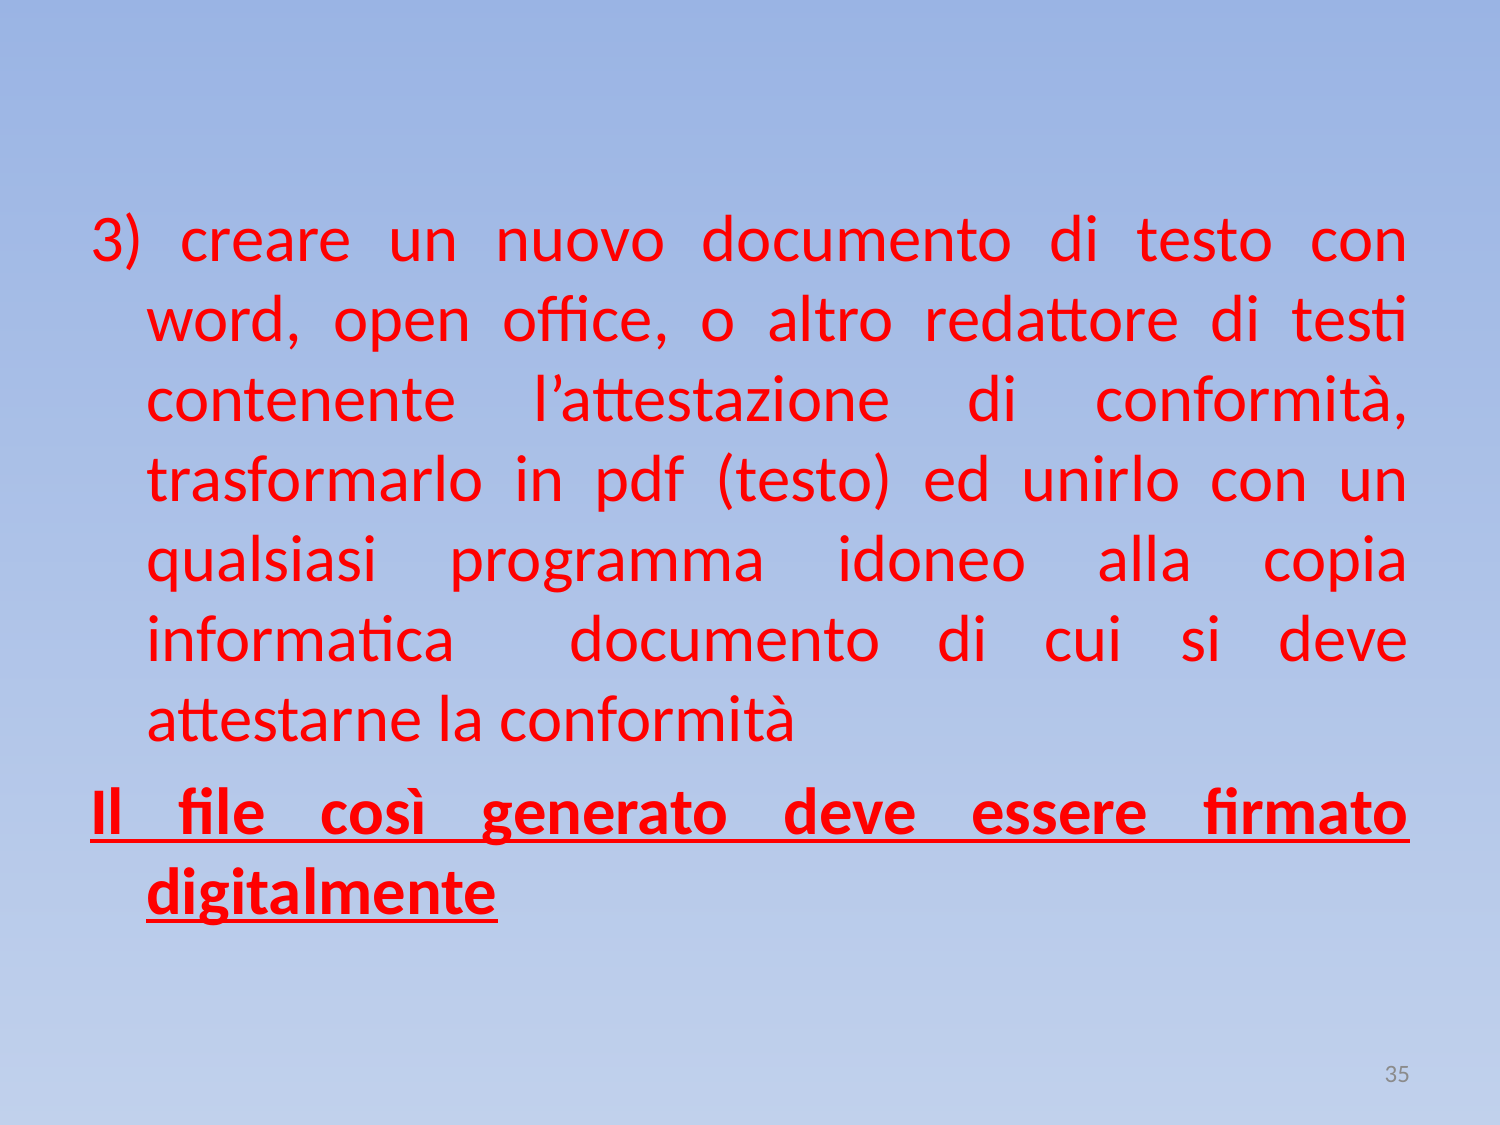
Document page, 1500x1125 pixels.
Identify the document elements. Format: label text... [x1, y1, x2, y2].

list 3) creare un nuovo documento di testo con word, open office, o altro redattore di testi contenente l’attestazione di conformità, trasformarlo in pdf (testo) ed unirlo con un qualsiasi programma idoneo alla copia informatica documento di cui si deve attestarne la conformità Il file così generato deve essere firmato digitalmente [74, 187, 1426, 1006]
slide_number 35 [1074, 1042, 1425, 1103]
